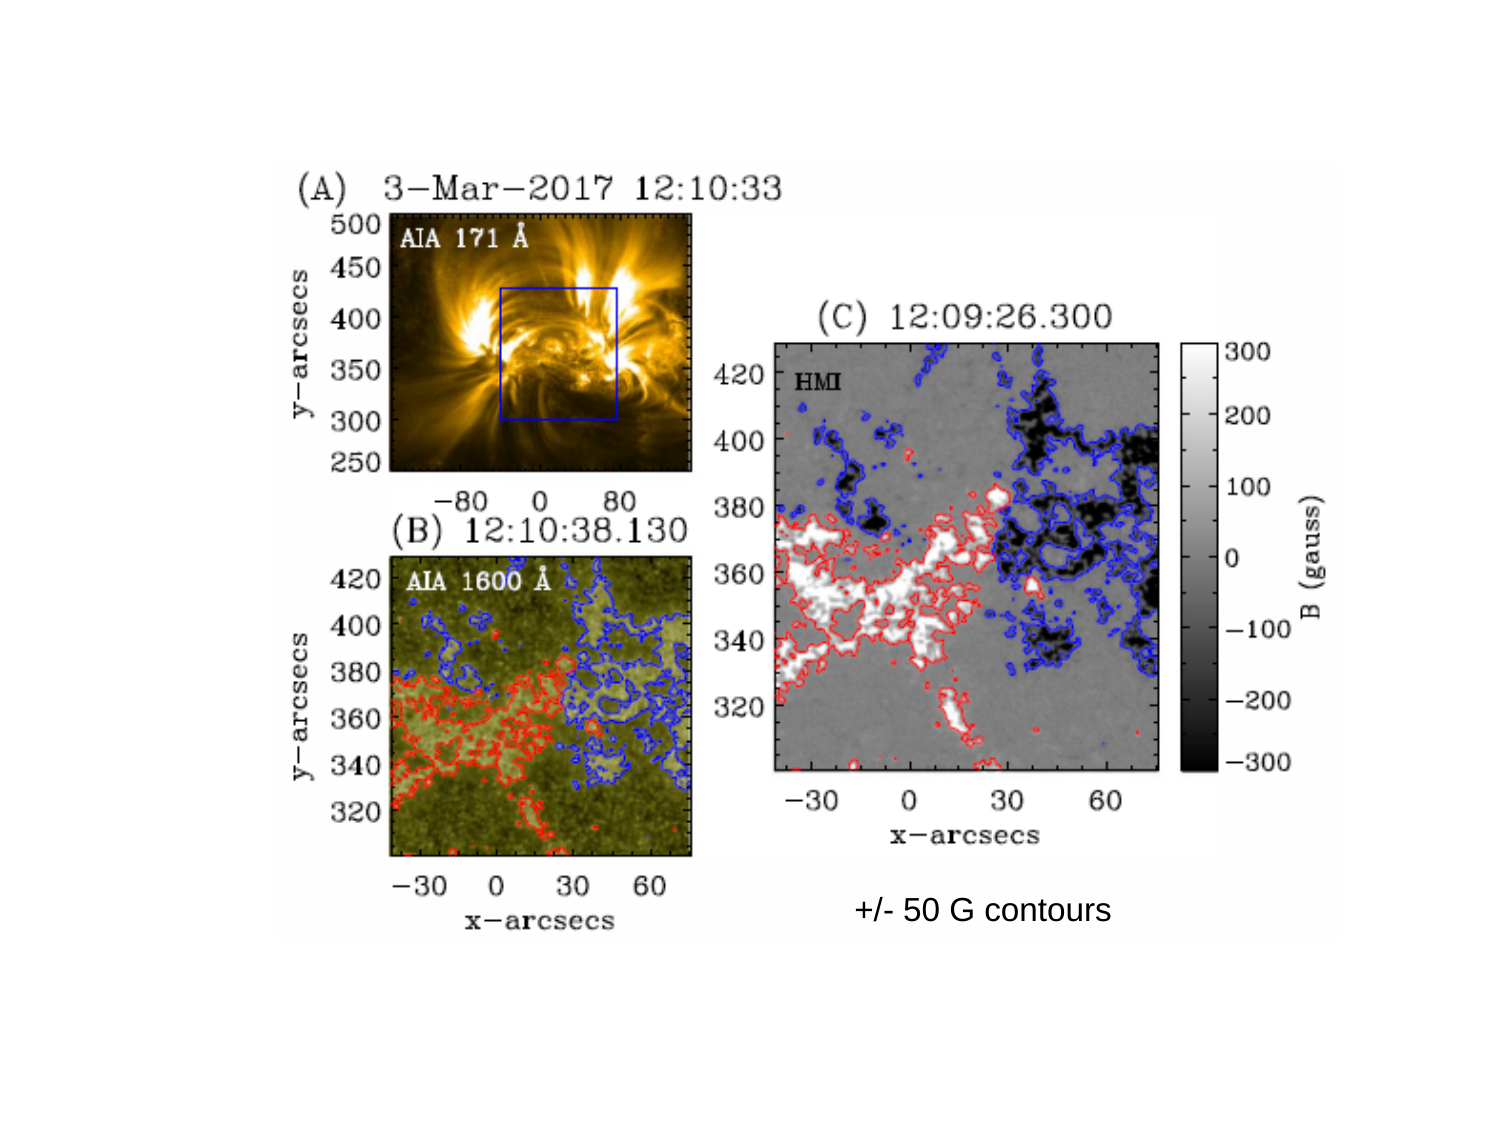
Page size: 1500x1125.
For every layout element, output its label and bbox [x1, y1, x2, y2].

picture [274, 162, 1339, 939]
